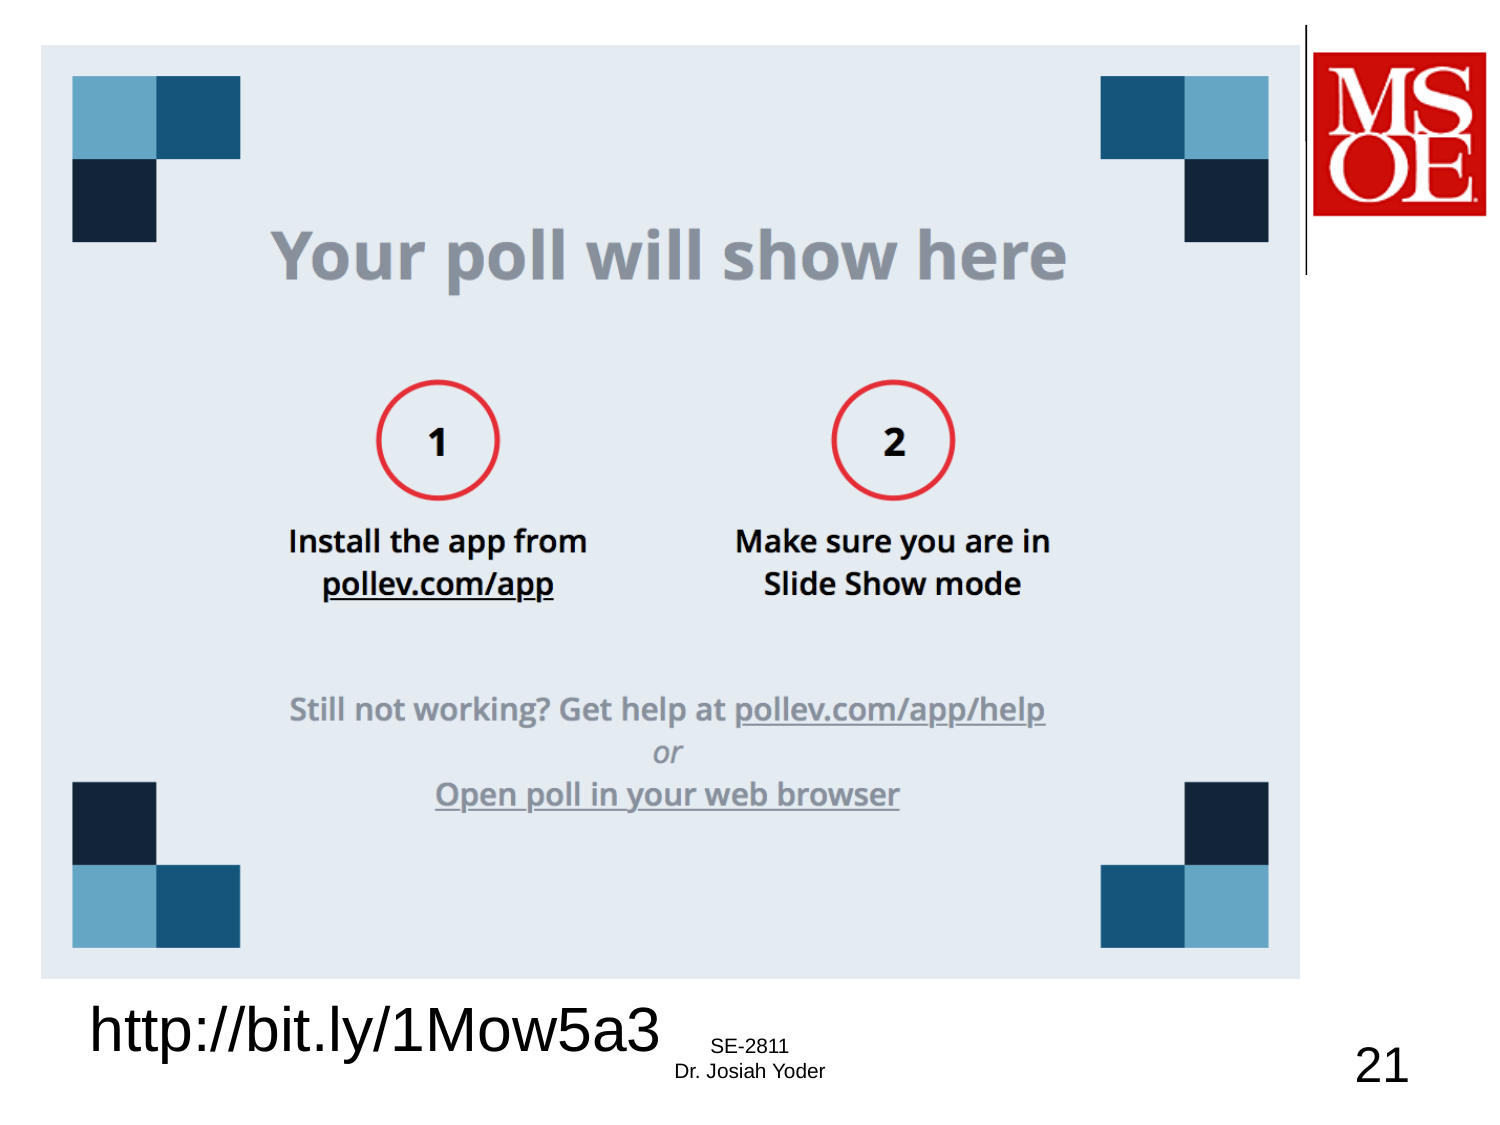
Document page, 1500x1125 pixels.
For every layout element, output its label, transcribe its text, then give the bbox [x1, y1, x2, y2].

picture [1312, 37, 1488, 232]
footer SE-2811 Dr. Josiah Yoder [512, 1024, 988, 1101]
slide_number 21 [1074, 1024, 1426, 1101]
picture [41, 45, 1301, 980]
text_box http://bit.ly/1Mow5a3 [74, 282, 1425, 1006]
